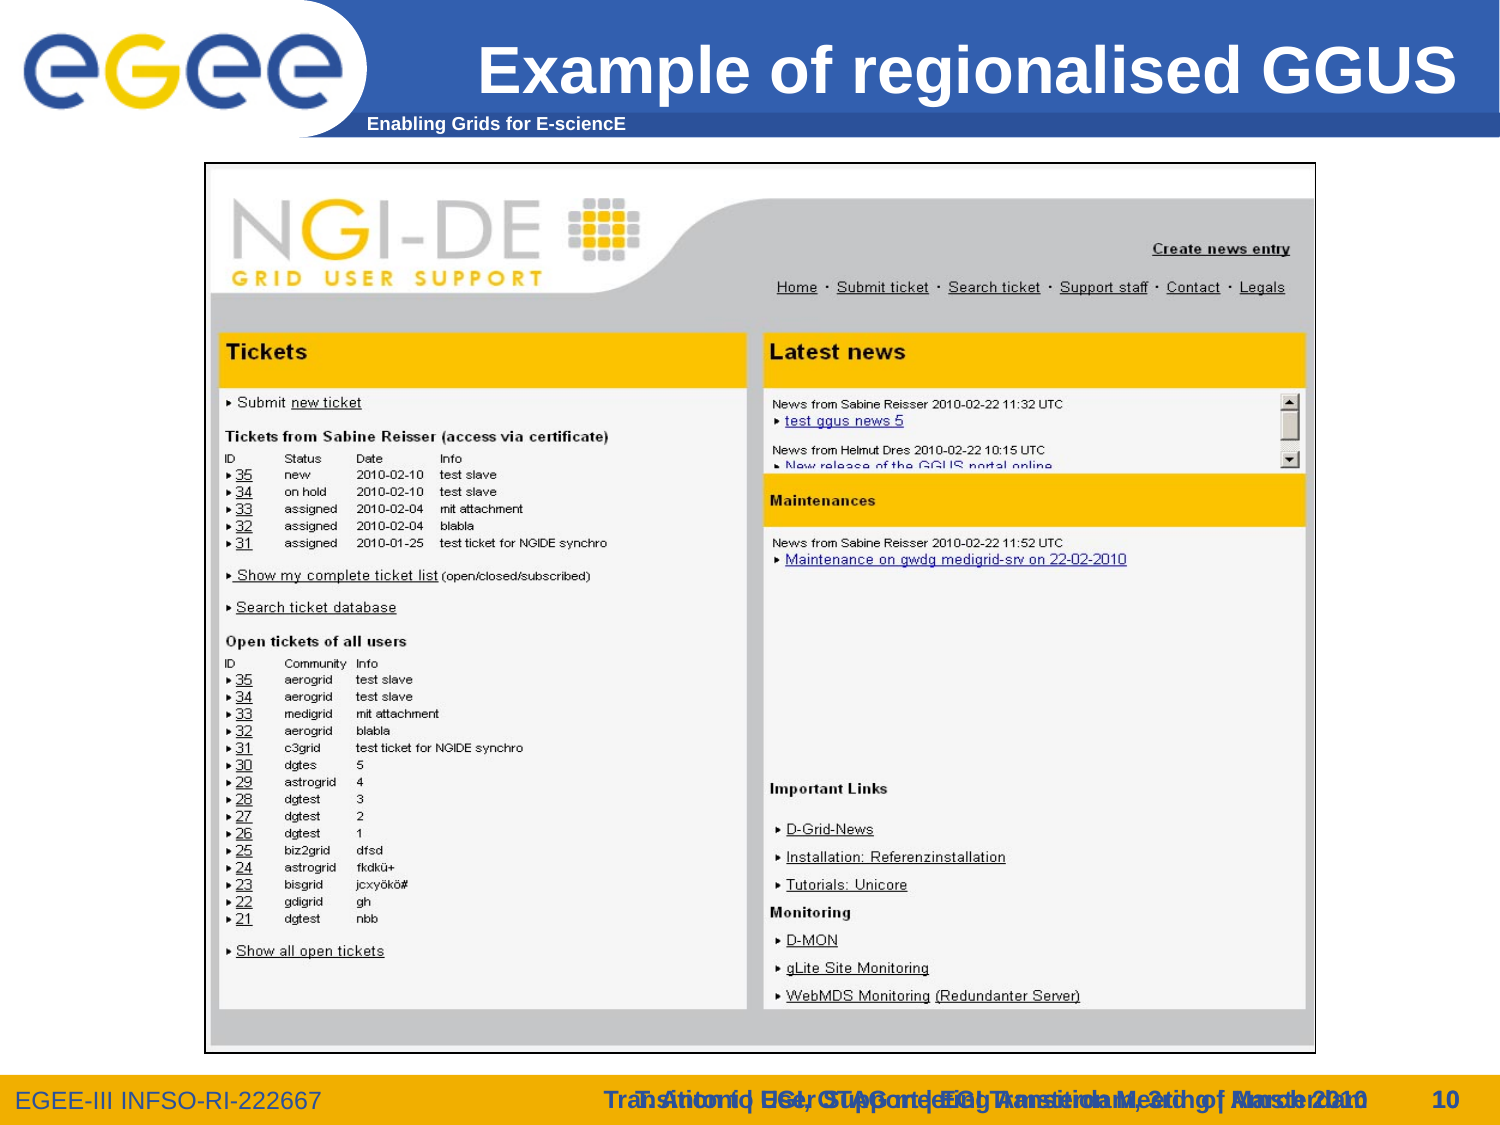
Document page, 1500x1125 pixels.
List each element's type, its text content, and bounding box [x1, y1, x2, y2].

title Example of regionalised GGUS [369, 10, 1475, 124]
text_box 10 [1397, 1076, 1475, 1125]
text_box Transition to EGI, OTAG meeting Amsterdam, 3rd of March 2010 [284, 1076, 1385, 1125]
picture [205, 163, 1315, 1053]
picture [18, 30, 349, 112]
